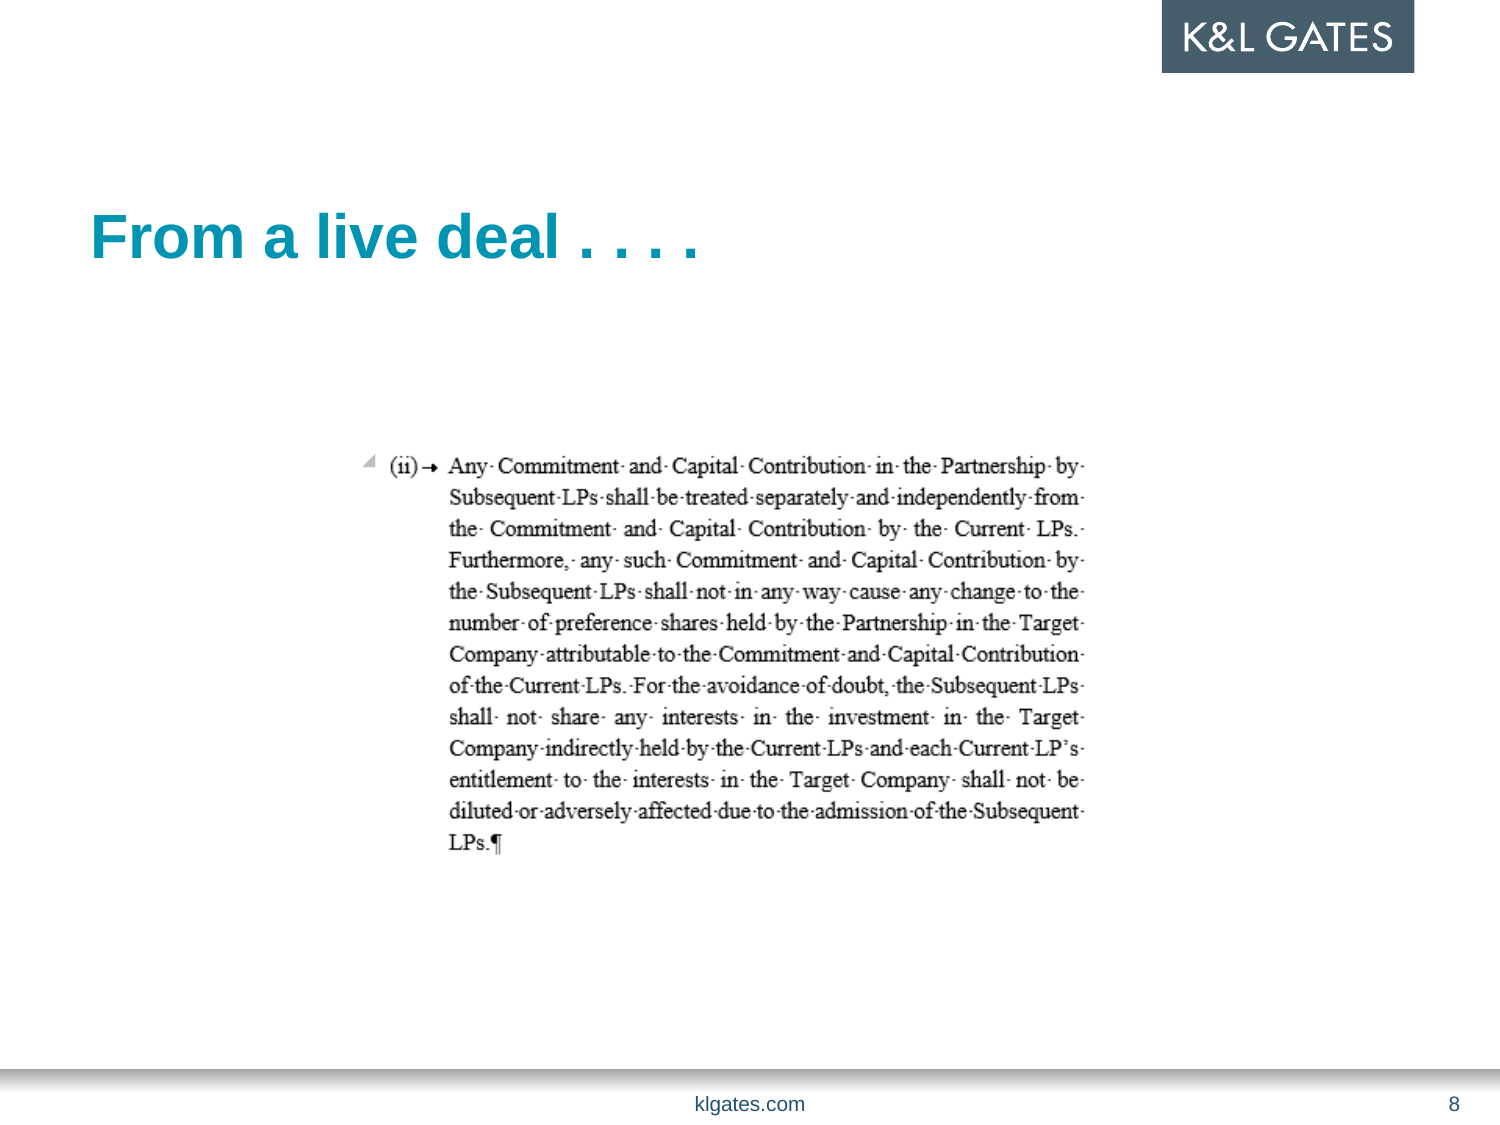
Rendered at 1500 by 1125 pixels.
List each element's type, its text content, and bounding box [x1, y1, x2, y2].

slide_number 8 [1125, 1087, 1475, 1119]
title From a live deal . . . . [75, 179, 1425, 288]
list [362, 447, 1138, 858]
footer klgates.com [512, 1087, 988, 1120]
